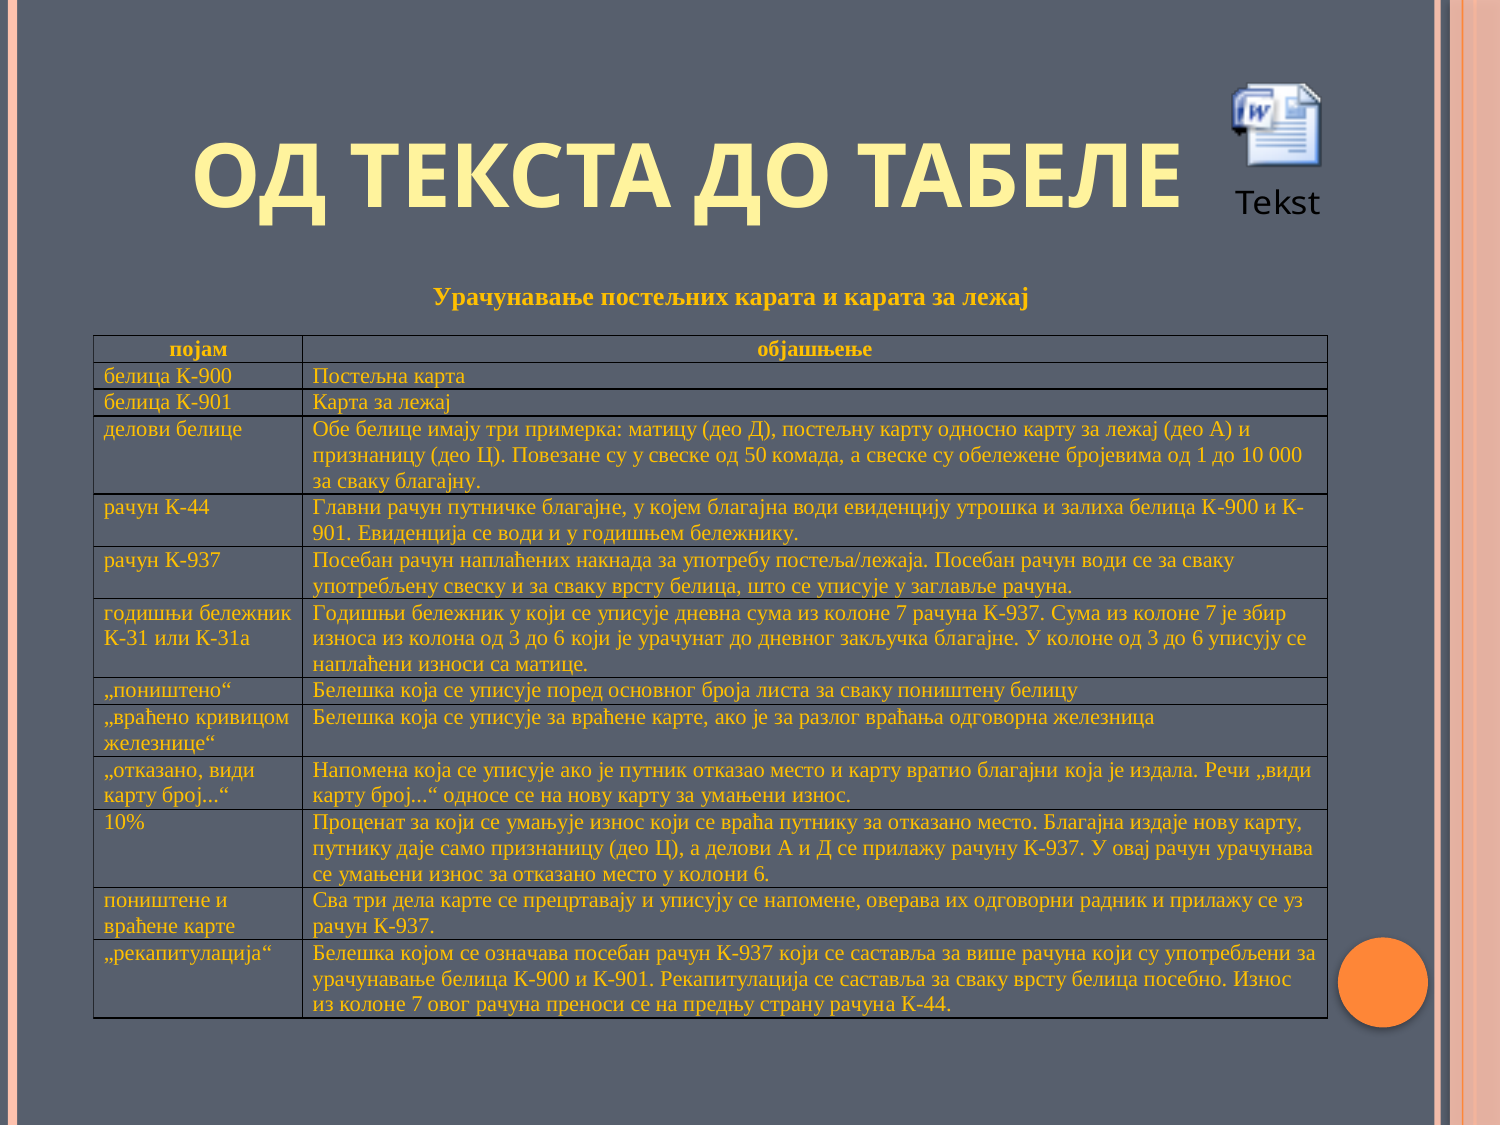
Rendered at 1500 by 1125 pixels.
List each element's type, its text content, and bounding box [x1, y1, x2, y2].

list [93, 233, 1372, 1067]
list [1136, 81, 1419, 303]
title Од текста до табеле [75, 45, 1300, 233]
